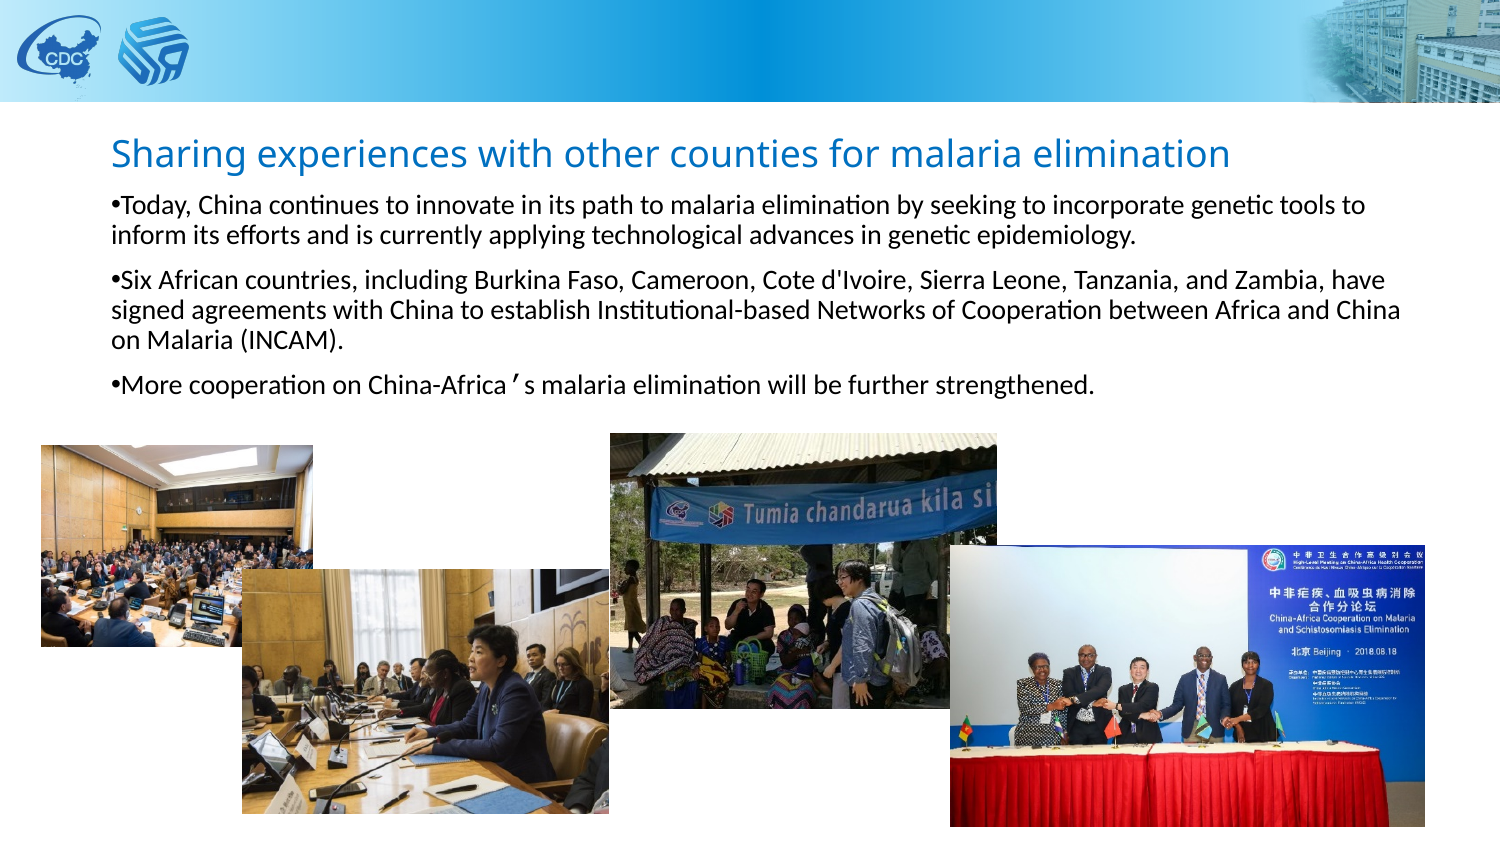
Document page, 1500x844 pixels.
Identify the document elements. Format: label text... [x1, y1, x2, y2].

list Sharing experiences with other counties for malaria elimination Today, China continues to innovate in its path to malaria elimination by seeking to incorporate genetic tools to inform its efforts and is currently applying technological advances in genetic epidemiology. Six African countries, including Burkina Faso, Cameroon, Cote d'Ivoire, Sierra Leone, Tanzania, and Zambia, have signed agreements with China to establish Institutional-based Networks of Cooperation between Africa and China on Malaria (INCAM). More cooperation on China-Africa’s malaria elimination will be further strengthened. [100, 129, 1436, 497]
picture [1257, 0, 1500, 103]
picture [41, 445, 609, 814]
picture [118, 17, 189, 86]
picture [17, 15, 101, 102]
picture [610, 433, 1425, 827]
